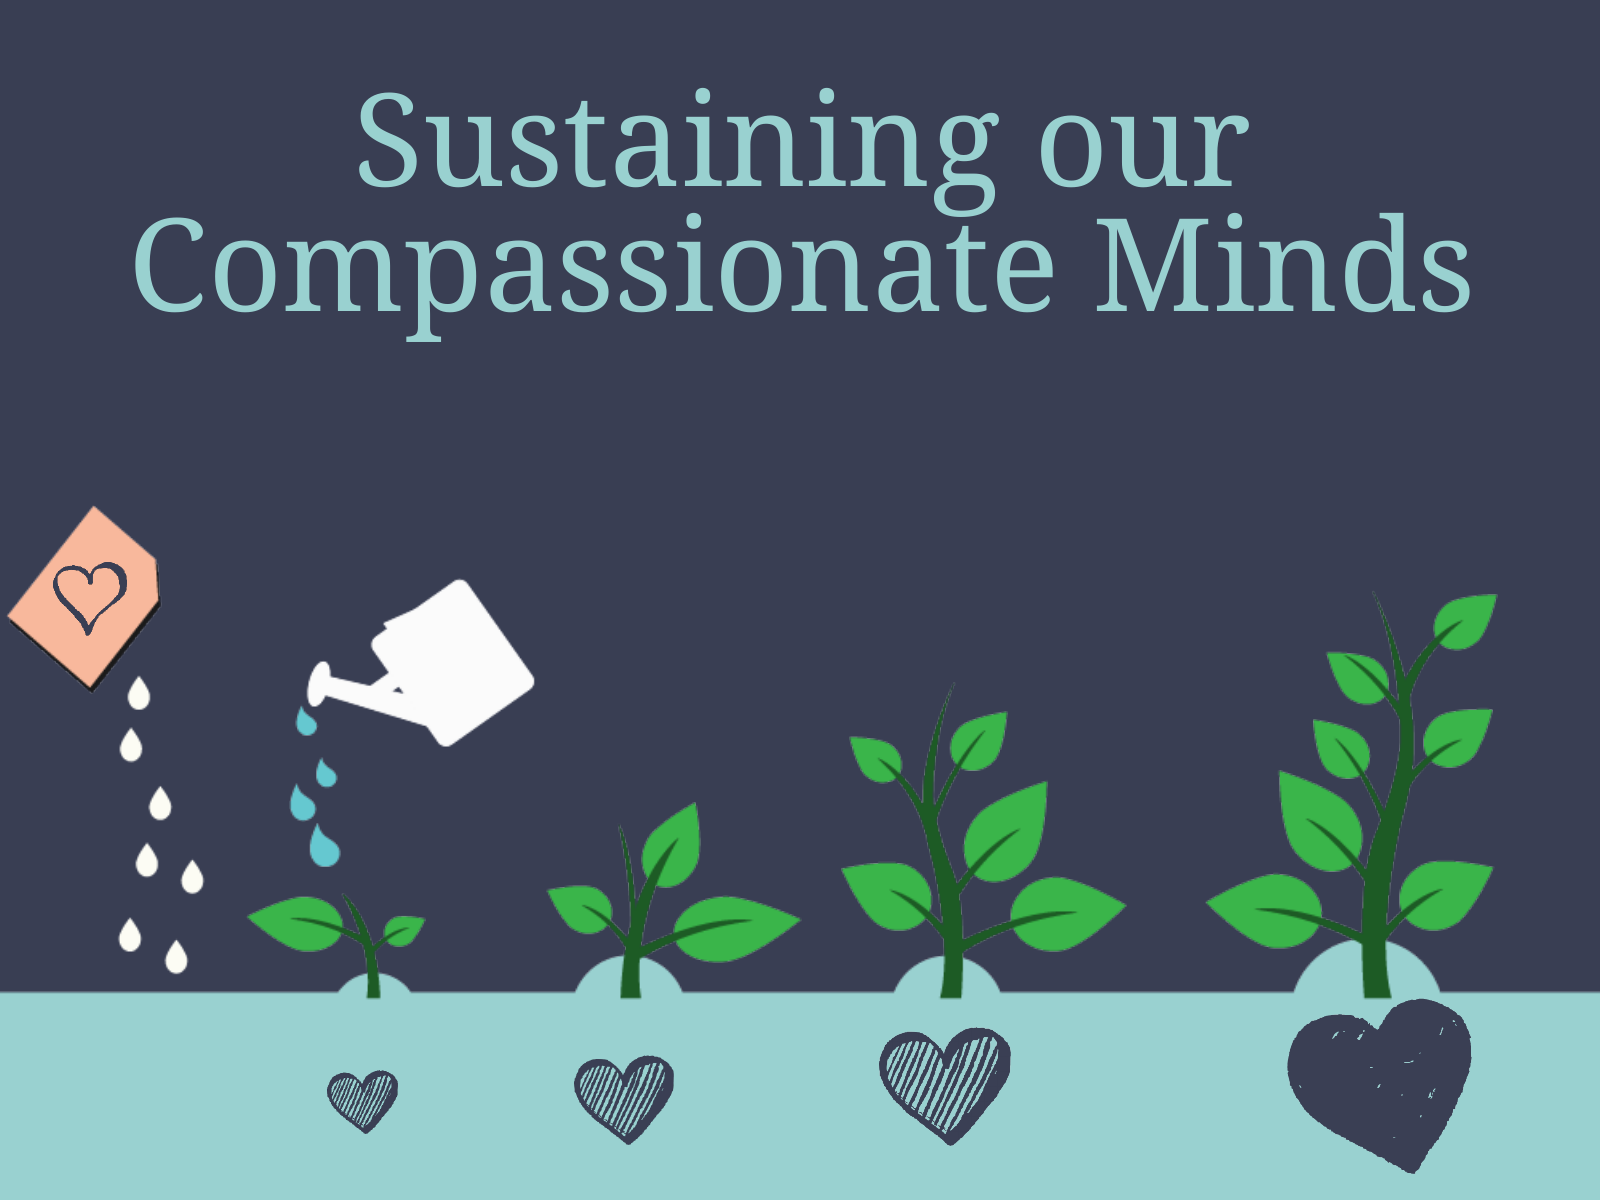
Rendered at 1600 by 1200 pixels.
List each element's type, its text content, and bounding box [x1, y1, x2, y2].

picture [0, 505, 1600, 1200]
title Sustaining our Compassionate Minds [50, 87, 1555, 338]
